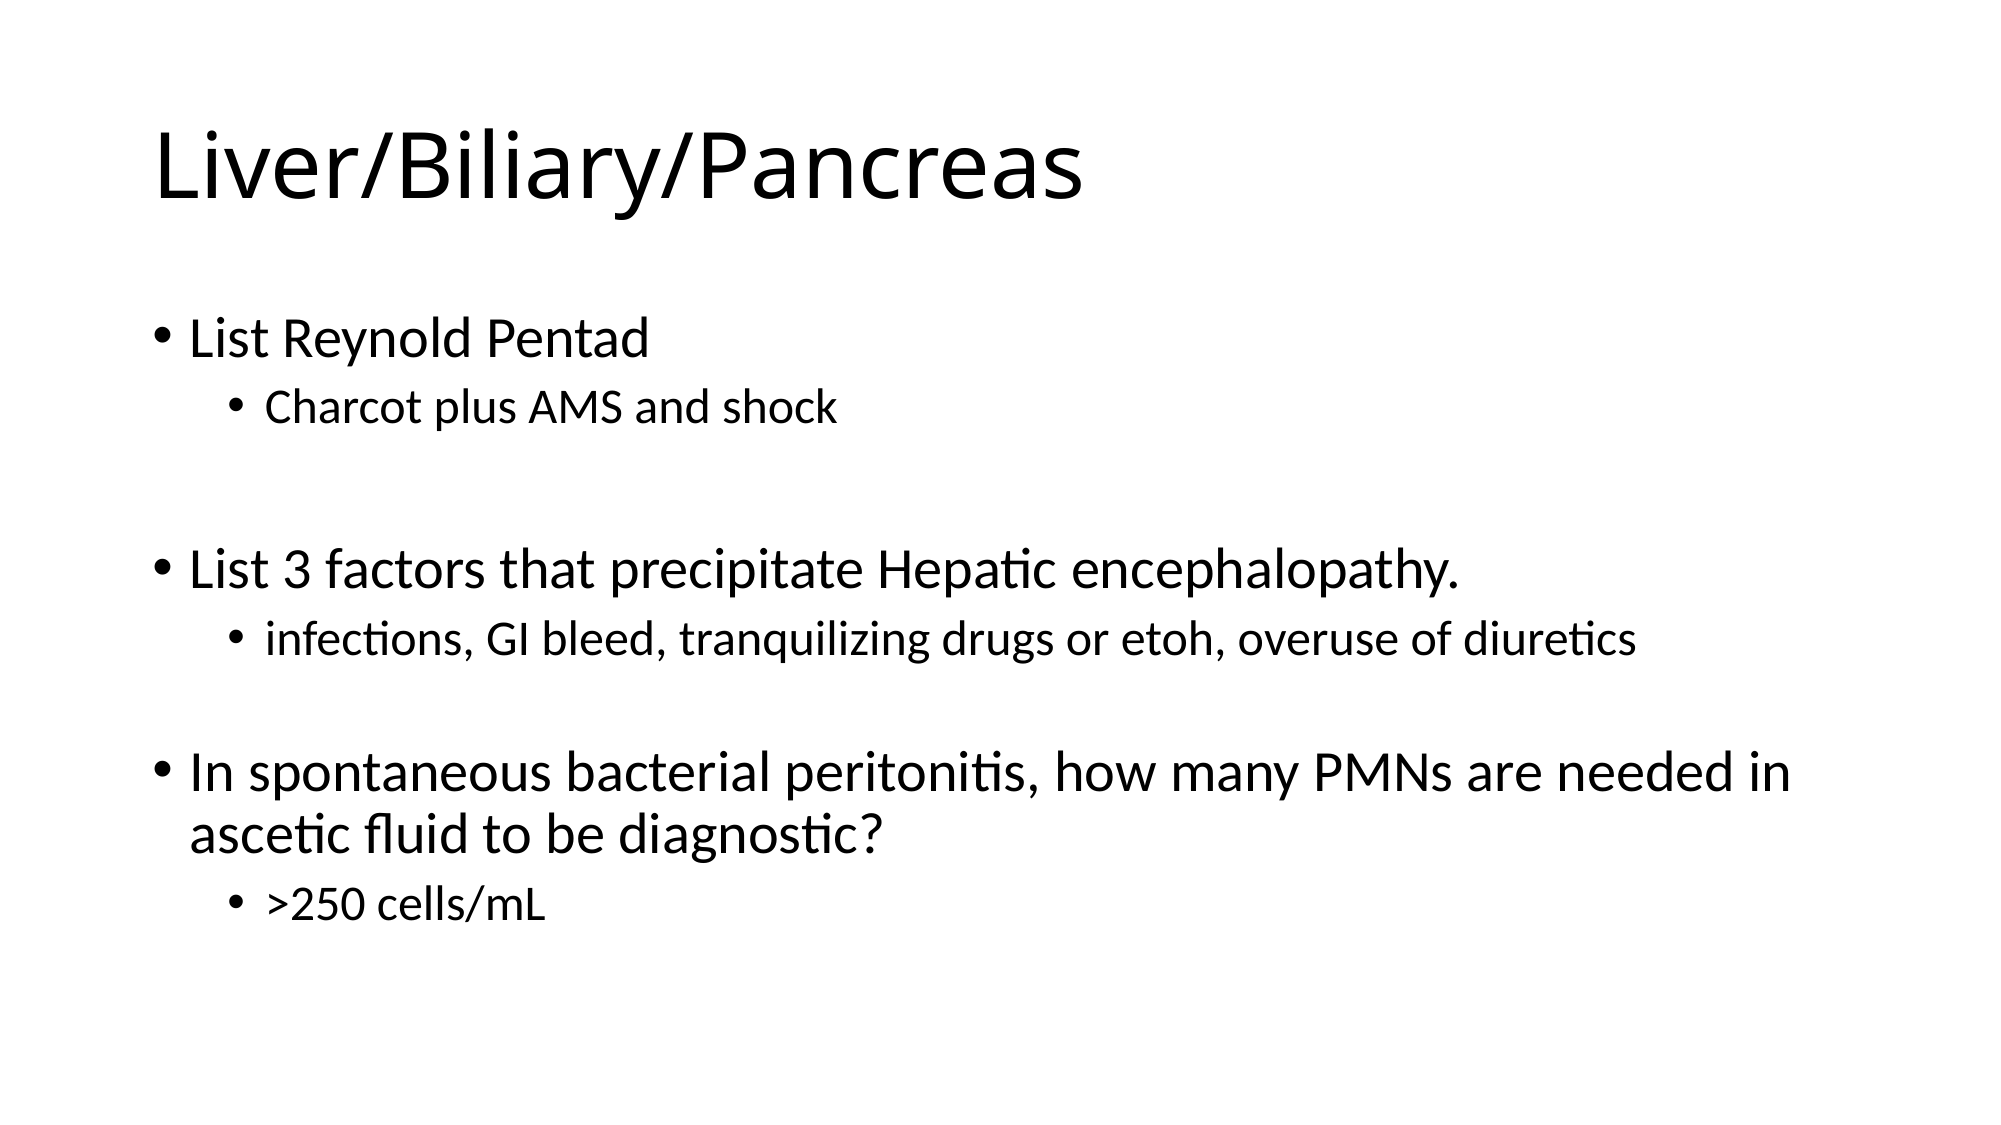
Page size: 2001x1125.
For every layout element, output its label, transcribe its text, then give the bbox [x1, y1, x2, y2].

title Liver/Biliary/Pancreas [137, 59, 1863, 278]
list List Reynold Pentad Charcot plus AMS and shock List 3 factors that precipitate Hepatic encephalopathy. infections, GI bleed, tranquilizing drugs or etoh, overuse of diuretics In spontaneous bacterial peritonitis, how many PMNs are needed in ascetic fluid to be diagnostic? >250 cells/mL [137, 299, 1863, 1014]
